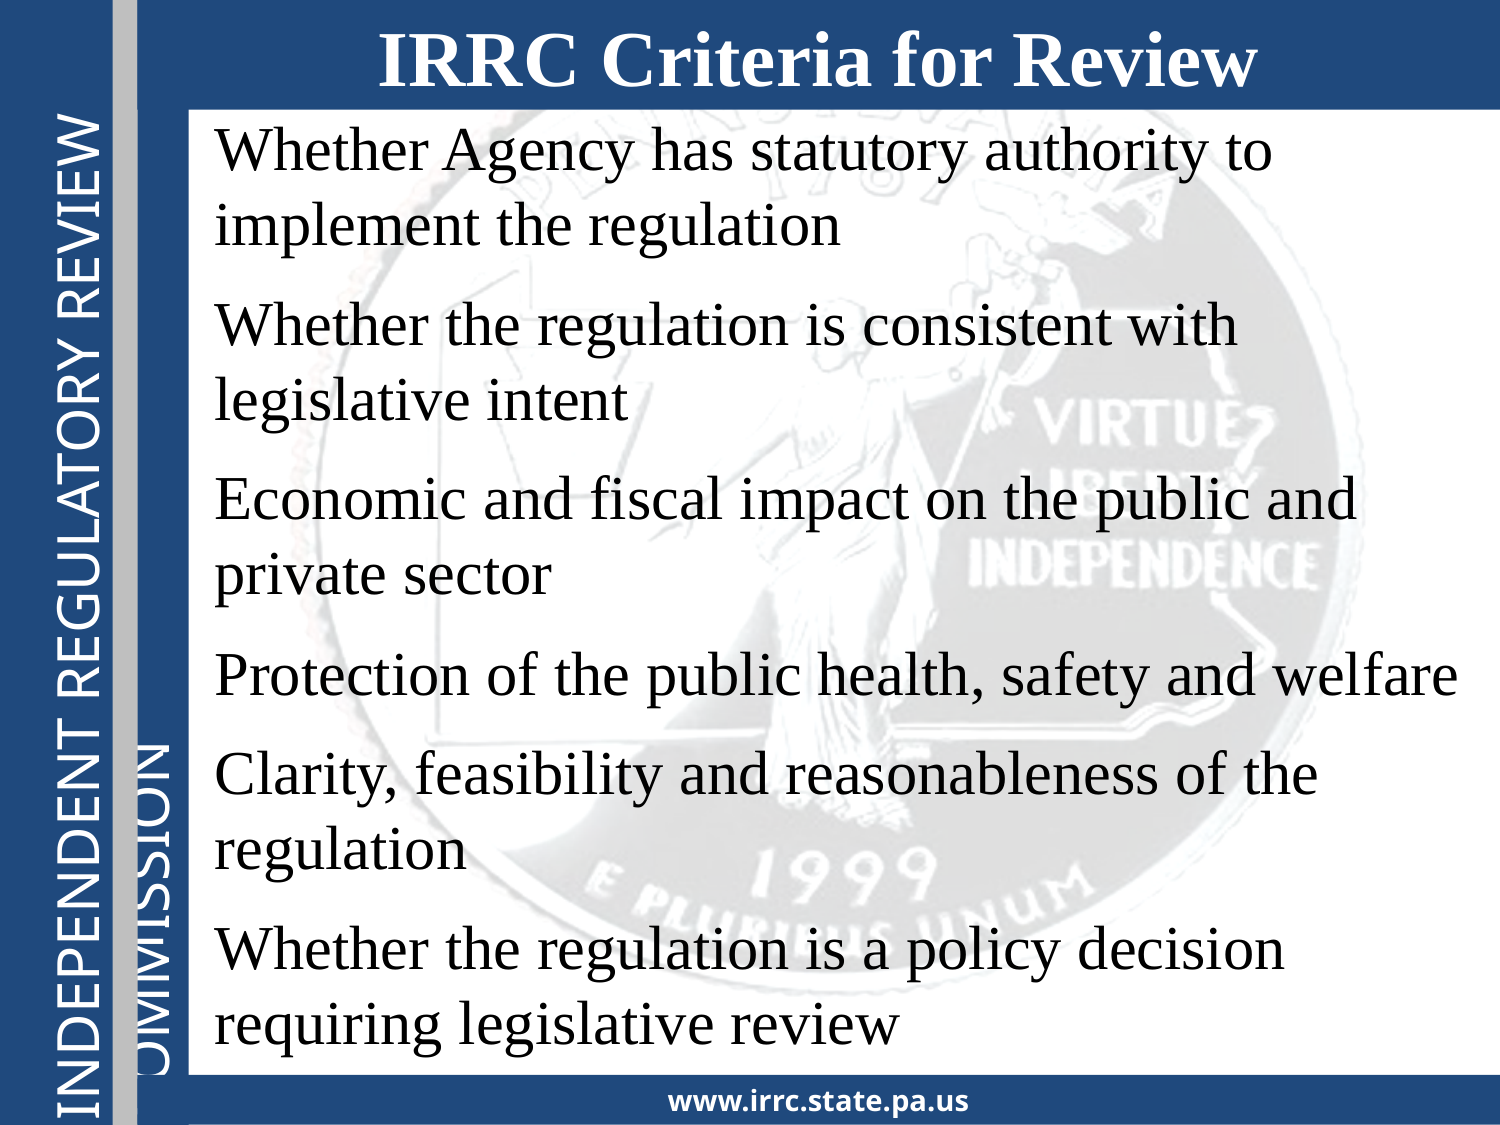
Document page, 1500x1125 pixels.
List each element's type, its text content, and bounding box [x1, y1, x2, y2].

text_box www.irrc.state.pa.us [137, 1074, 1500, 1125]
text_box IRRC Criteria for Review [137, 0, 1500, 110]
text_box Whether Agency has statutory authority to implement the regulation Whether the regulation is consistent with legislative intent Economic and fiscal impact on the public and private sector Protection of the public health, safety and welfare Clarity, feasibility and reasonableness of the regulation Whether the regulation is a policy decision requiring legislative review [143, 100, 1500, 1065]
